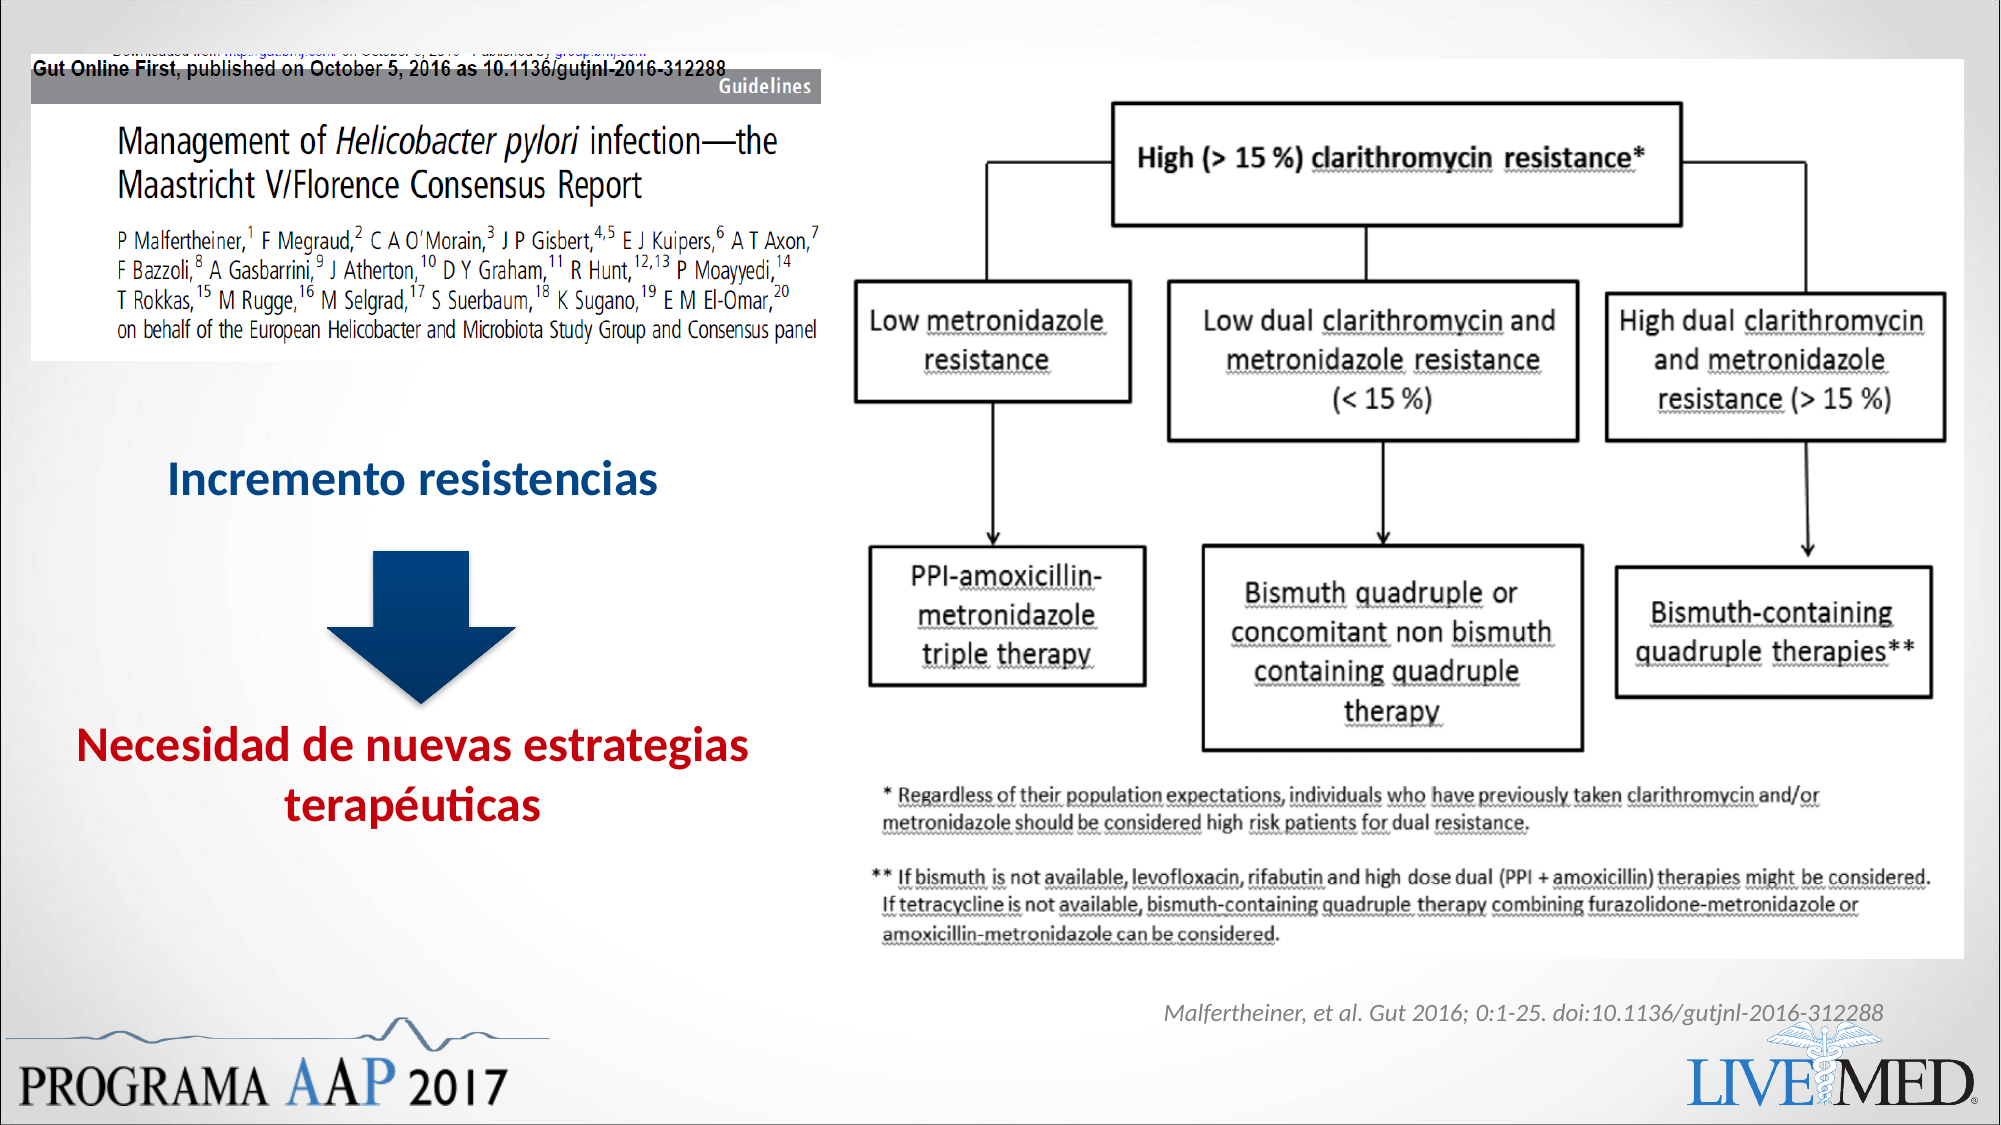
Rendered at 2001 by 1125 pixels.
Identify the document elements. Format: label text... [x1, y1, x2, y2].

picture [0, 0, 2001, 1125]
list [834, 59, 1965, 959]
list Malfertheiner, et al. Gut 2016; 0:1-25. doi:10.1136/gutjnl-2016-312288 [0, 988, 1900, 1038]
text_box [326, 550, 516, 704]
text_box Incremento resistencias [54, 437, 772, 513]
text_box Necesidad de nuevas estrategias terapéuticas [54, 704, 772, 839]
